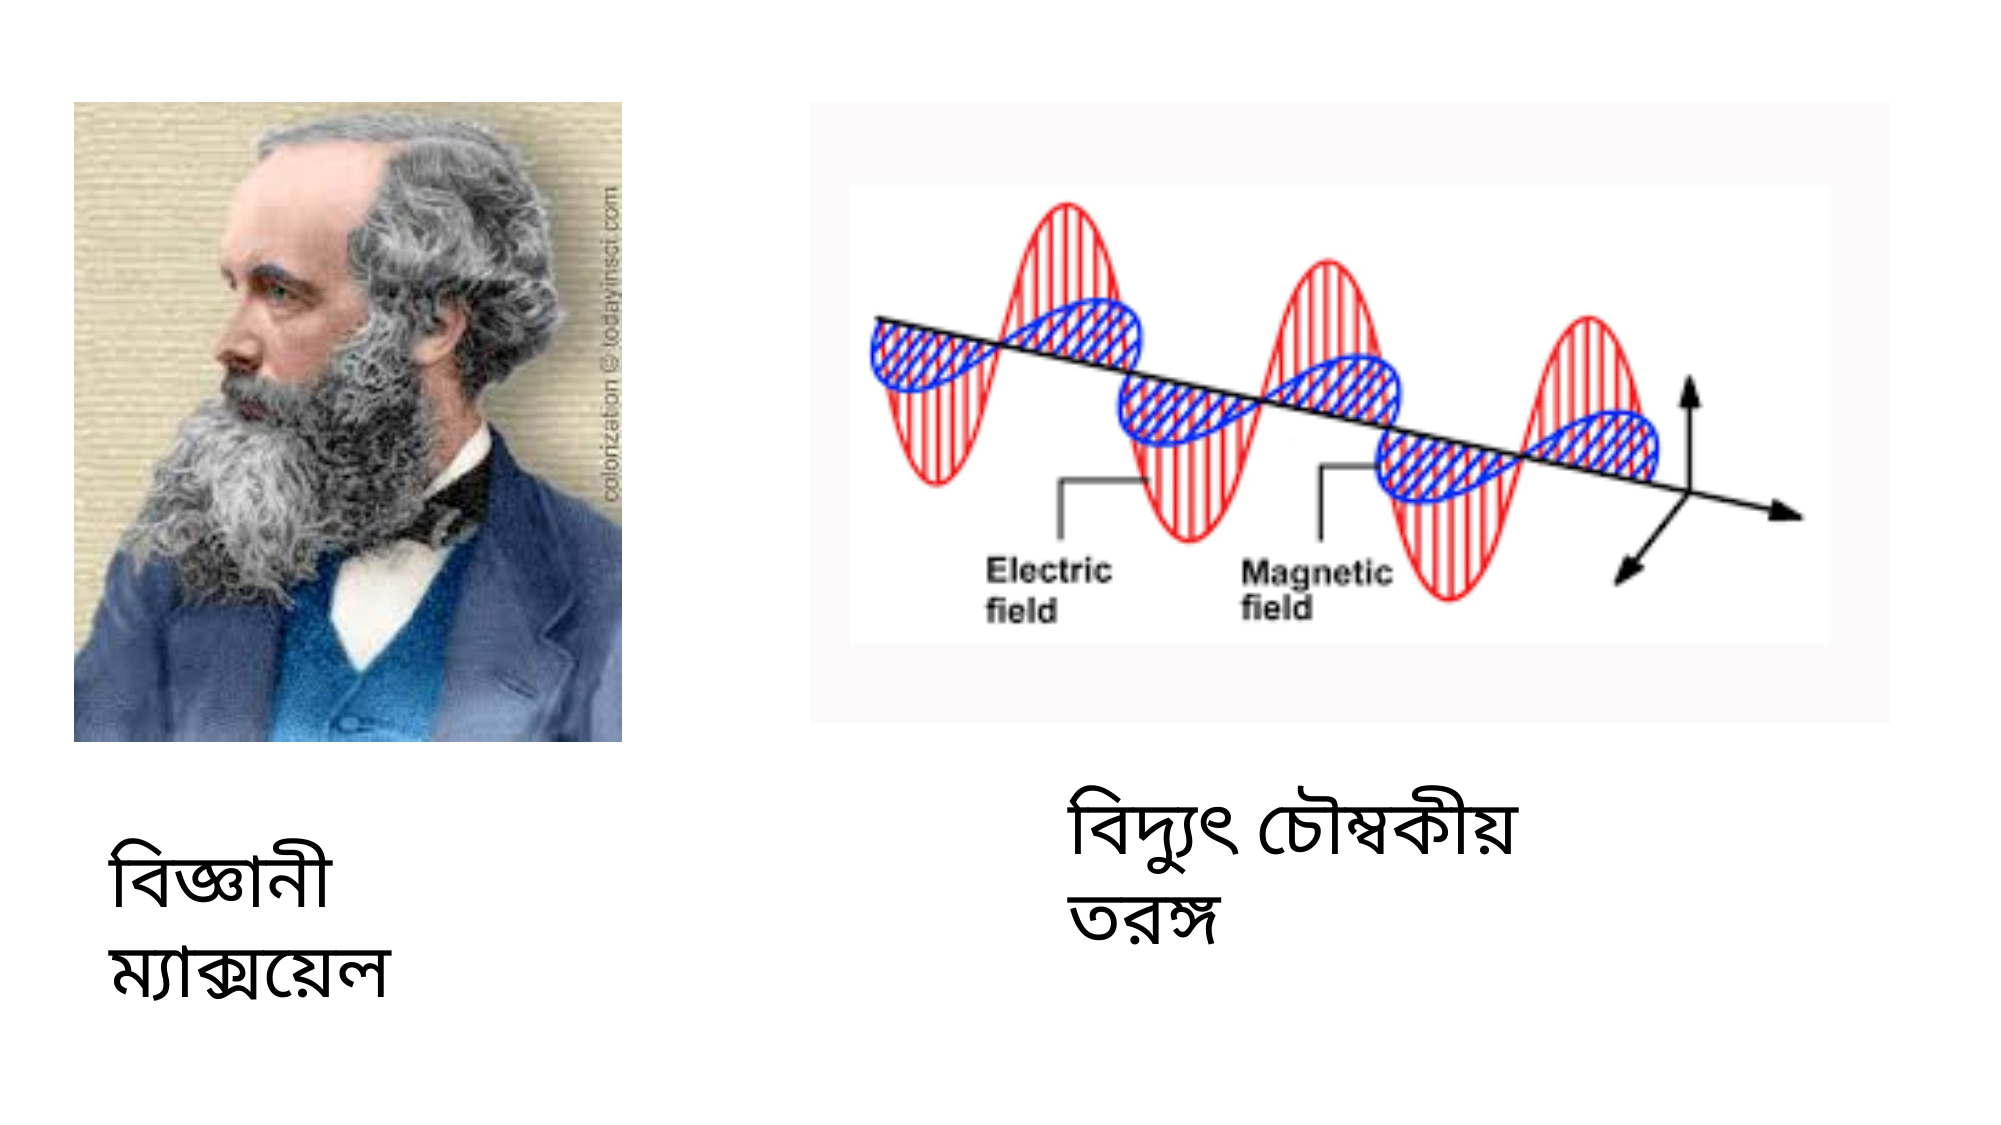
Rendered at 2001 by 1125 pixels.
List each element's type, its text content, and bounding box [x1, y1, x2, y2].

picture [74, 102, 622, 742]
picture [810, 102, 1890, 723]
text_box বিজ্ঞানী ম্যাক্সয়েল [94, 824, 551, 1020]
text_box বিদ্যুৎ চৌম্বকীয় তরঙ্গ [1053, 771, 1647, 967]
